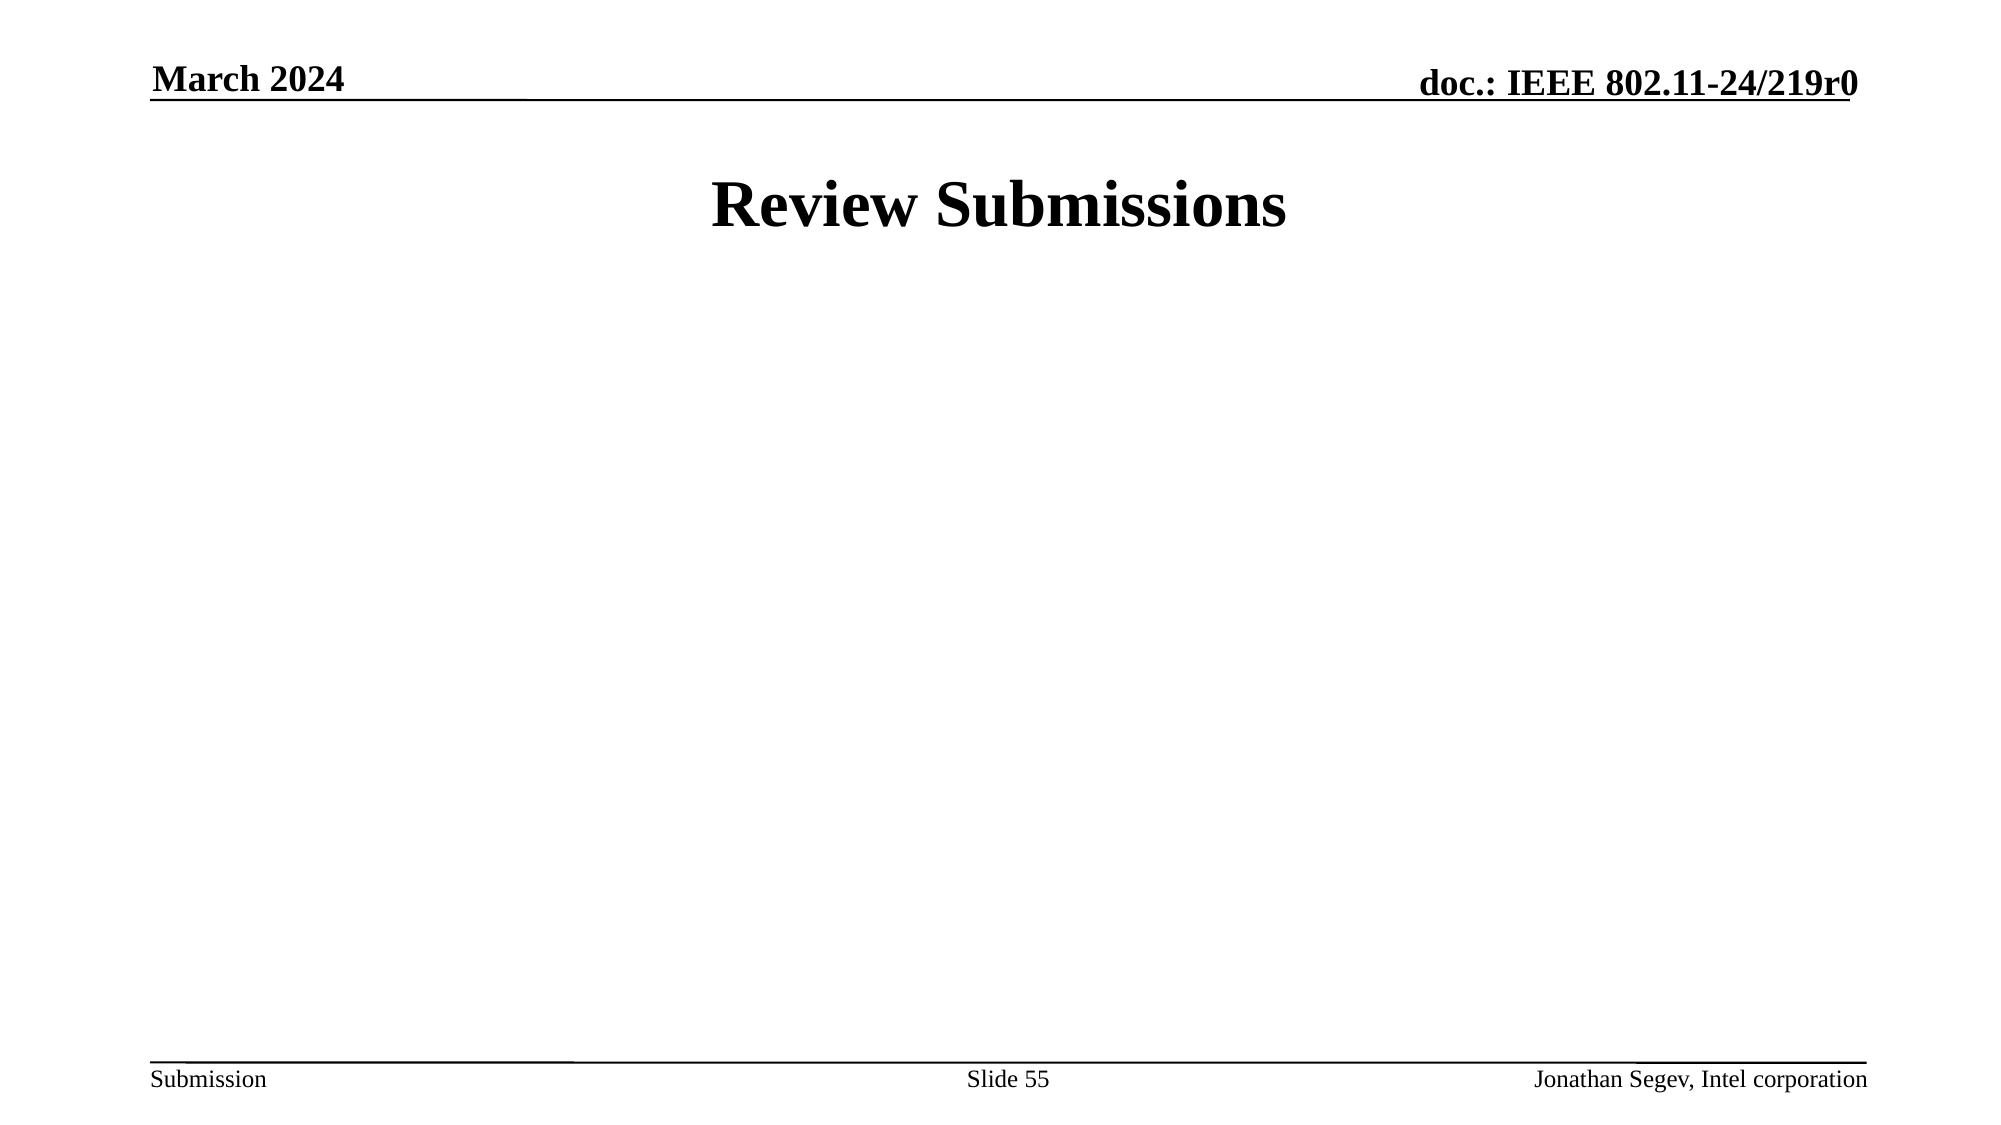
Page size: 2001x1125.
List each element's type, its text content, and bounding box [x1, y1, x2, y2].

footer Jonathan Segev, Intel corporation [1171, 1061, 1869, 1093]
title Review Submissions [149, 112, 1850, 288]
slide_number Slide 55 [950, 1061, 1067, 1123]
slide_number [152, 54, 563, 100]
